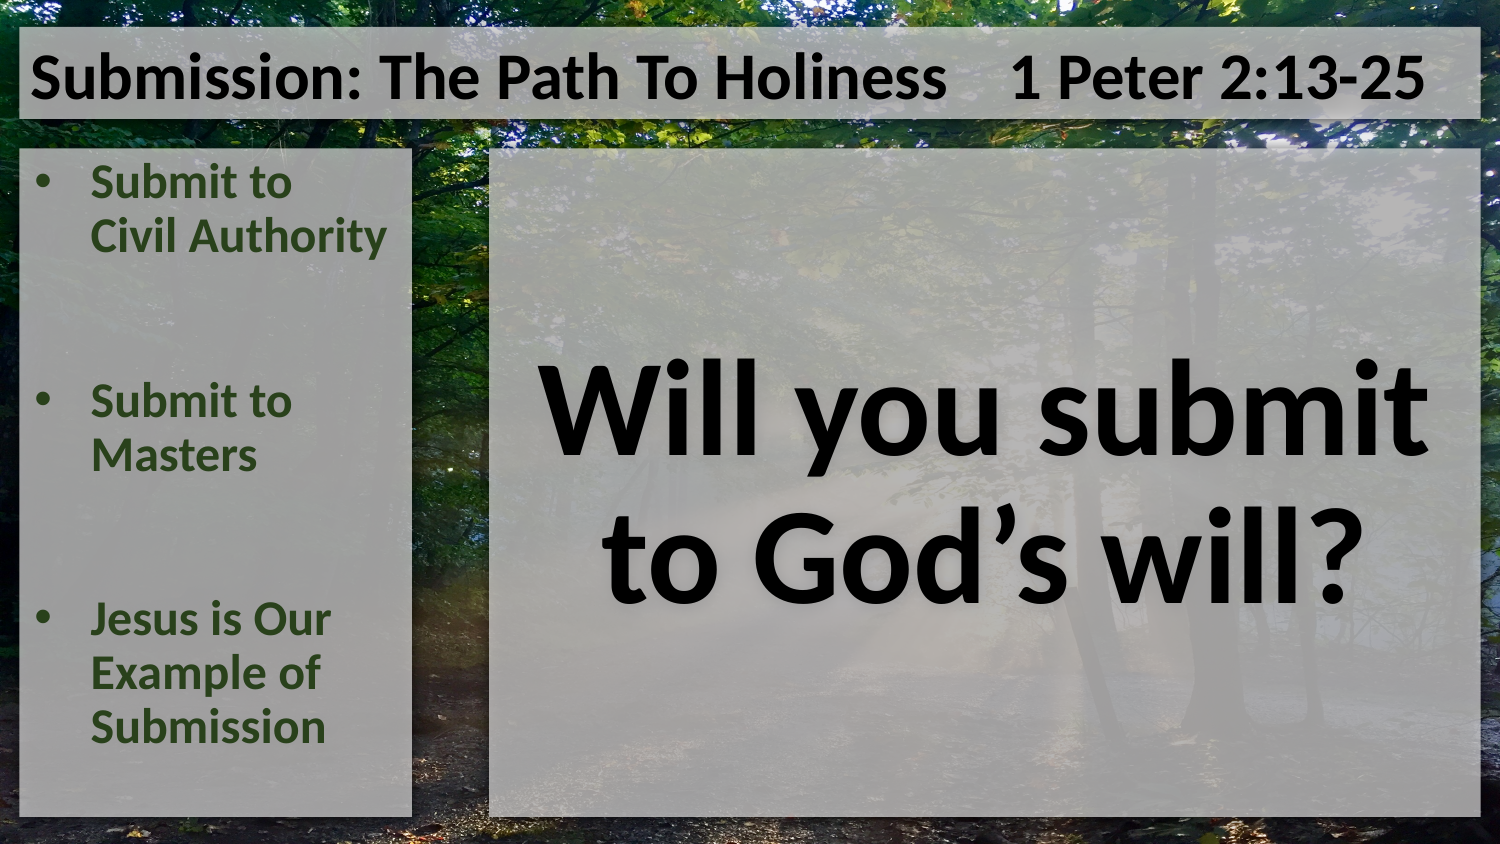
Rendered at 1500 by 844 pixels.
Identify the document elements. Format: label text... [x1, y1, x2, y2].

text_box Will you submit to God’s will? [489, 148, 1481, 817]
text_box Submission: The Path To Holiness 1 Peter 2:13-25 [19, 26, 1481, 119]
subtitle Submit to Civil Authority Submit to Masters Jesus is Our Example of Submission [19, 148, 412, 817]
picture [0, 0, 1500, 844]
